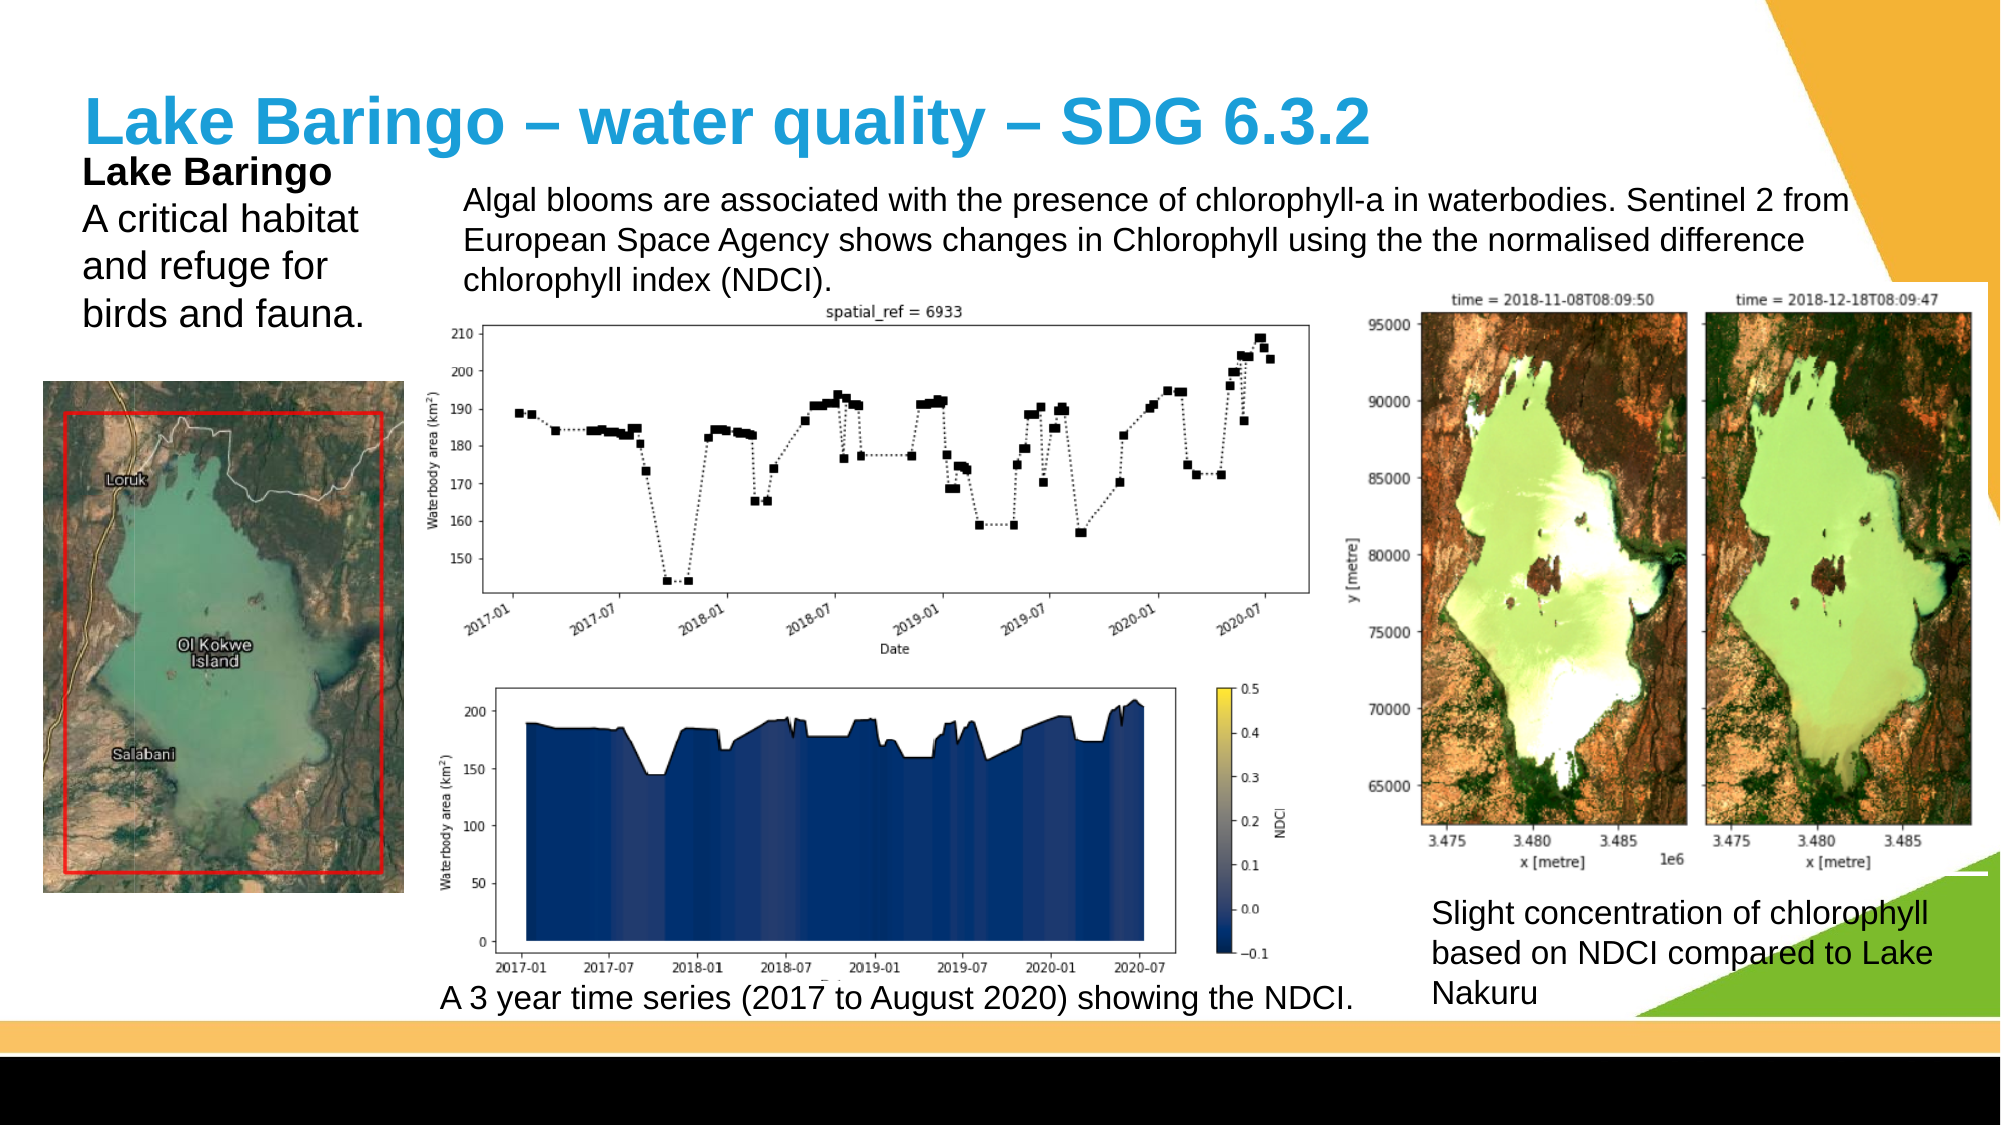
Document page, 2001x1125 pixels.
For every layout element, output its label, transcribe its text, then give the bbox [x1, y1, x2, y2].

text_box Slight concentration of chlorophyll based on NDCI compared to Lake Nakuru [1411, 884, 1957, 1023]
title Lake Baringo – water quality – SDG 6.3.2 [64, 68, 1934, 168]
text_box A 3 year time series (2017 to August 2020) showing the NDCI. [419, 965, 1398, 1027]
text_box Lake Baringo A critical habitat and refuge for birds and fauna. [12, 135, 1073, 315]
picture [0, 0, 2001, 1125]
text_box Algal blooms are associated with the presence of chlorophyll-a in waterbodies. Sentinel 2 from European Space Agency shows changes in Chlorophyll using the the normalised difference chlorophyll index (NDCI). [443, 168, 1986, 398]
